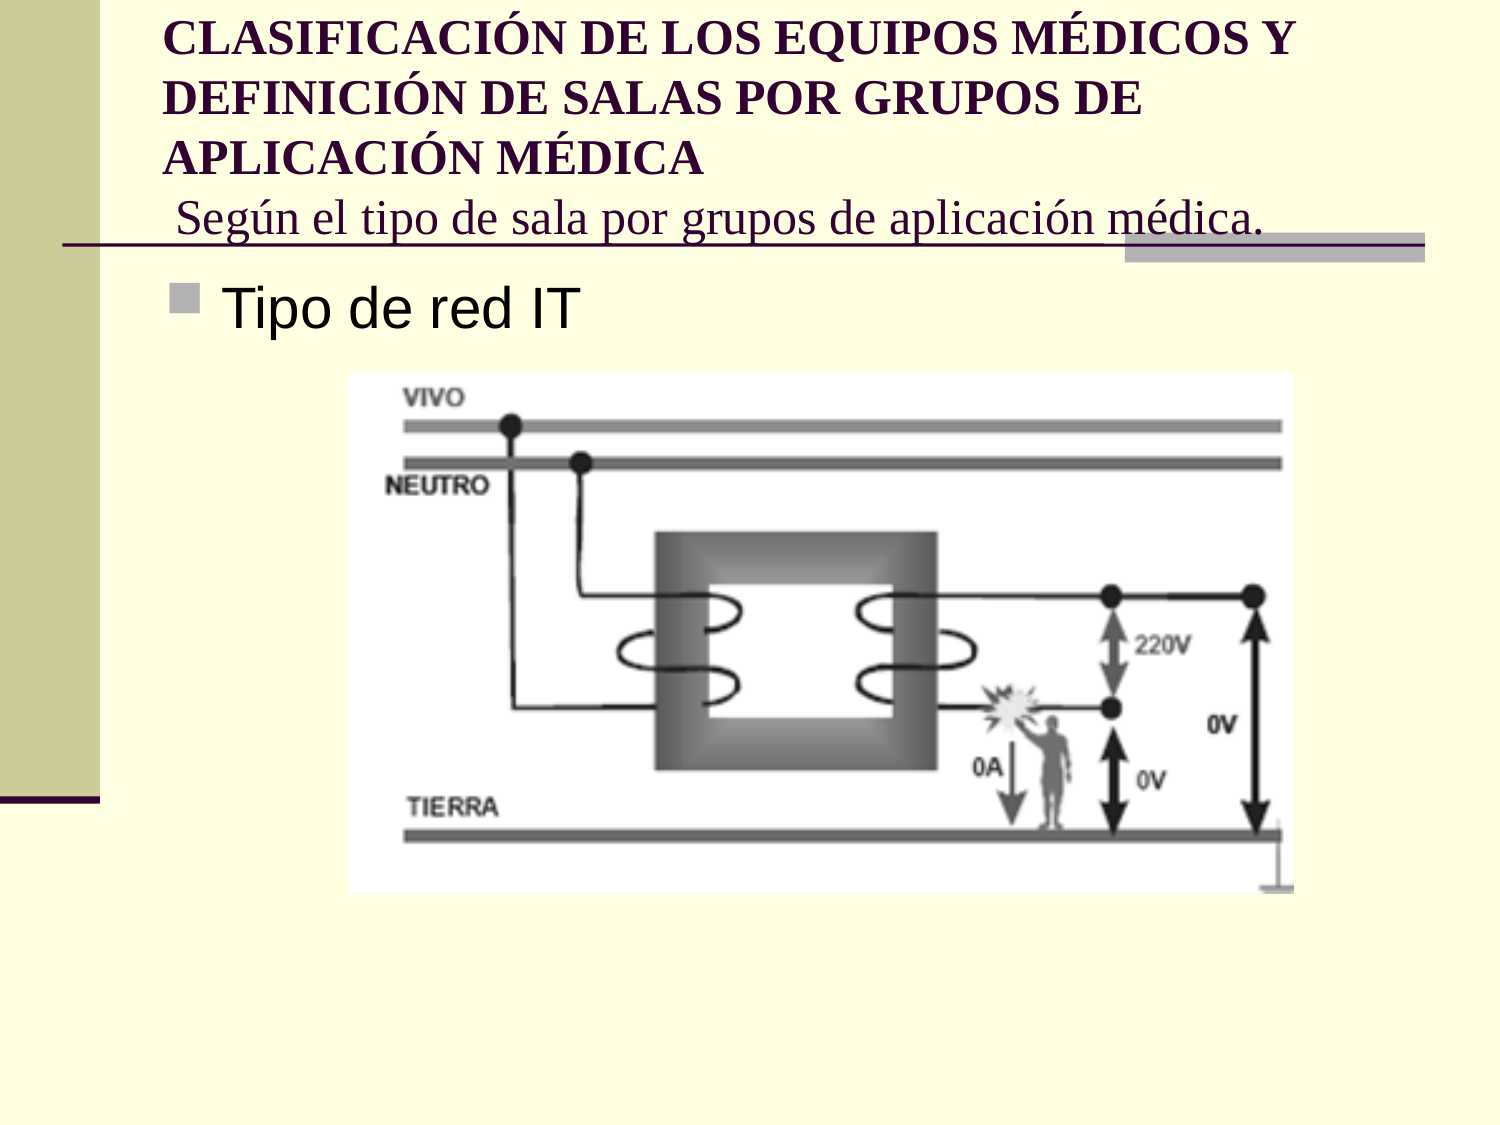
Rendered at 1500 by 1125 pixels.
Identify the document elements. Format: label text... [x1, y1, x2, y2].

title CLASIFICACIÓN DE LOS EQUIPOS MÉDICOS Y DEFINICIÓN DE SALAS POR GRUPOS DE APLICACIÓN MÉDICA Según el tipo de sala por grupos de aplicación médica. [147, 30, 1426, 219]
list Tipo de red IT [149, 262, 1426, 1006]
picture [348, 373, 1294, 894]
